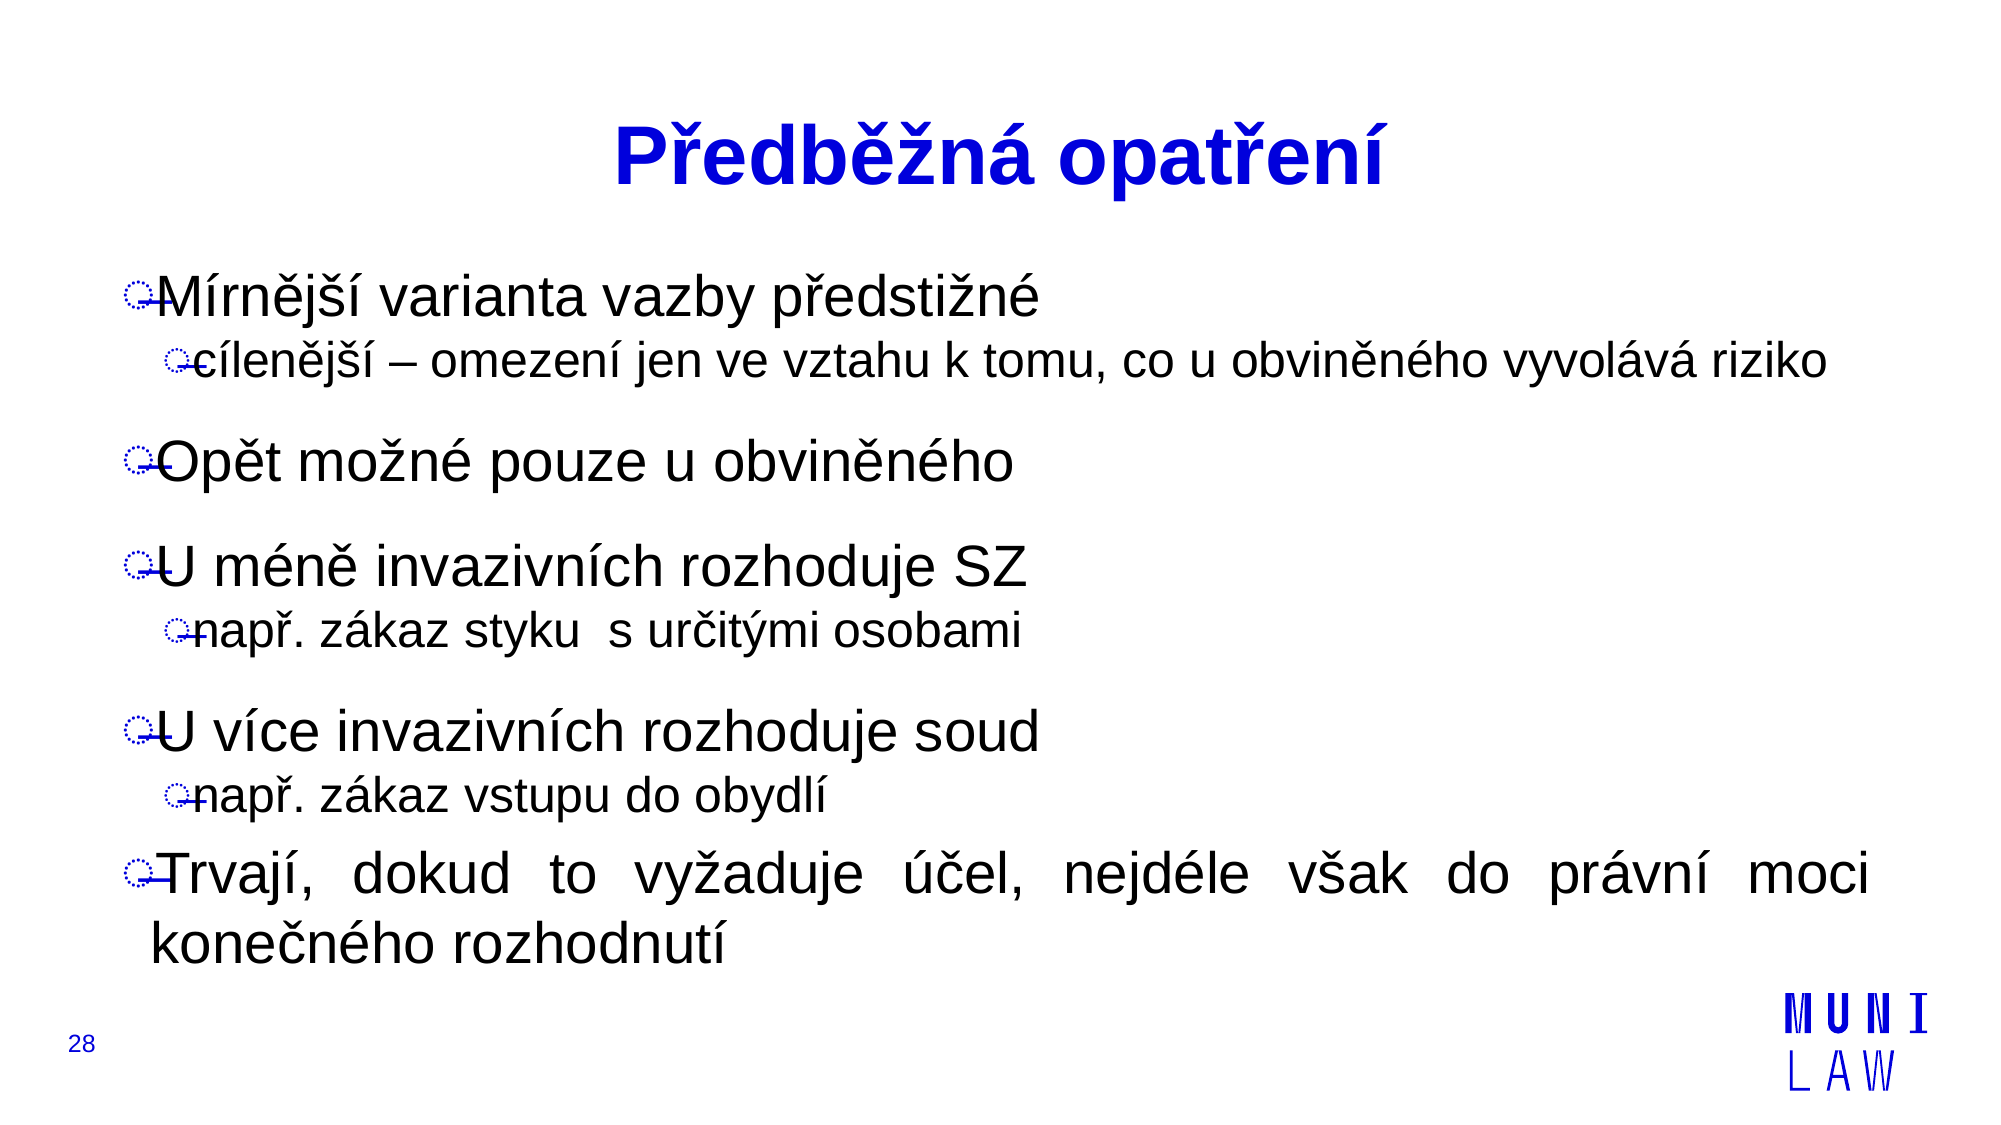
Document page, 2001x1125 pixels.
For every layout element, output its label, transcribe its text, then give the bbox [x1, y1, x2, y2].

title Předběžná opatření [118, 118, 1883, 193]
slide_number 28 [67, 1021, 110, 1063]
list Mírnější varianta vazby předstižné cílenější – omezení jen ve vztahu k tomu, co u obviněného vyvolává riziko Opět možné pouze u obviněného U méně invazivních rozhoduje SZ např. zákaz styku s určitými osobami U více invazivních rozhoduje soud např. zákaz vstupu do obydlí Trvají, dokud to vyžaduje účel, nejdéle však do právní moci konečného rozhodnutí [109, 222, 1874, 903]
